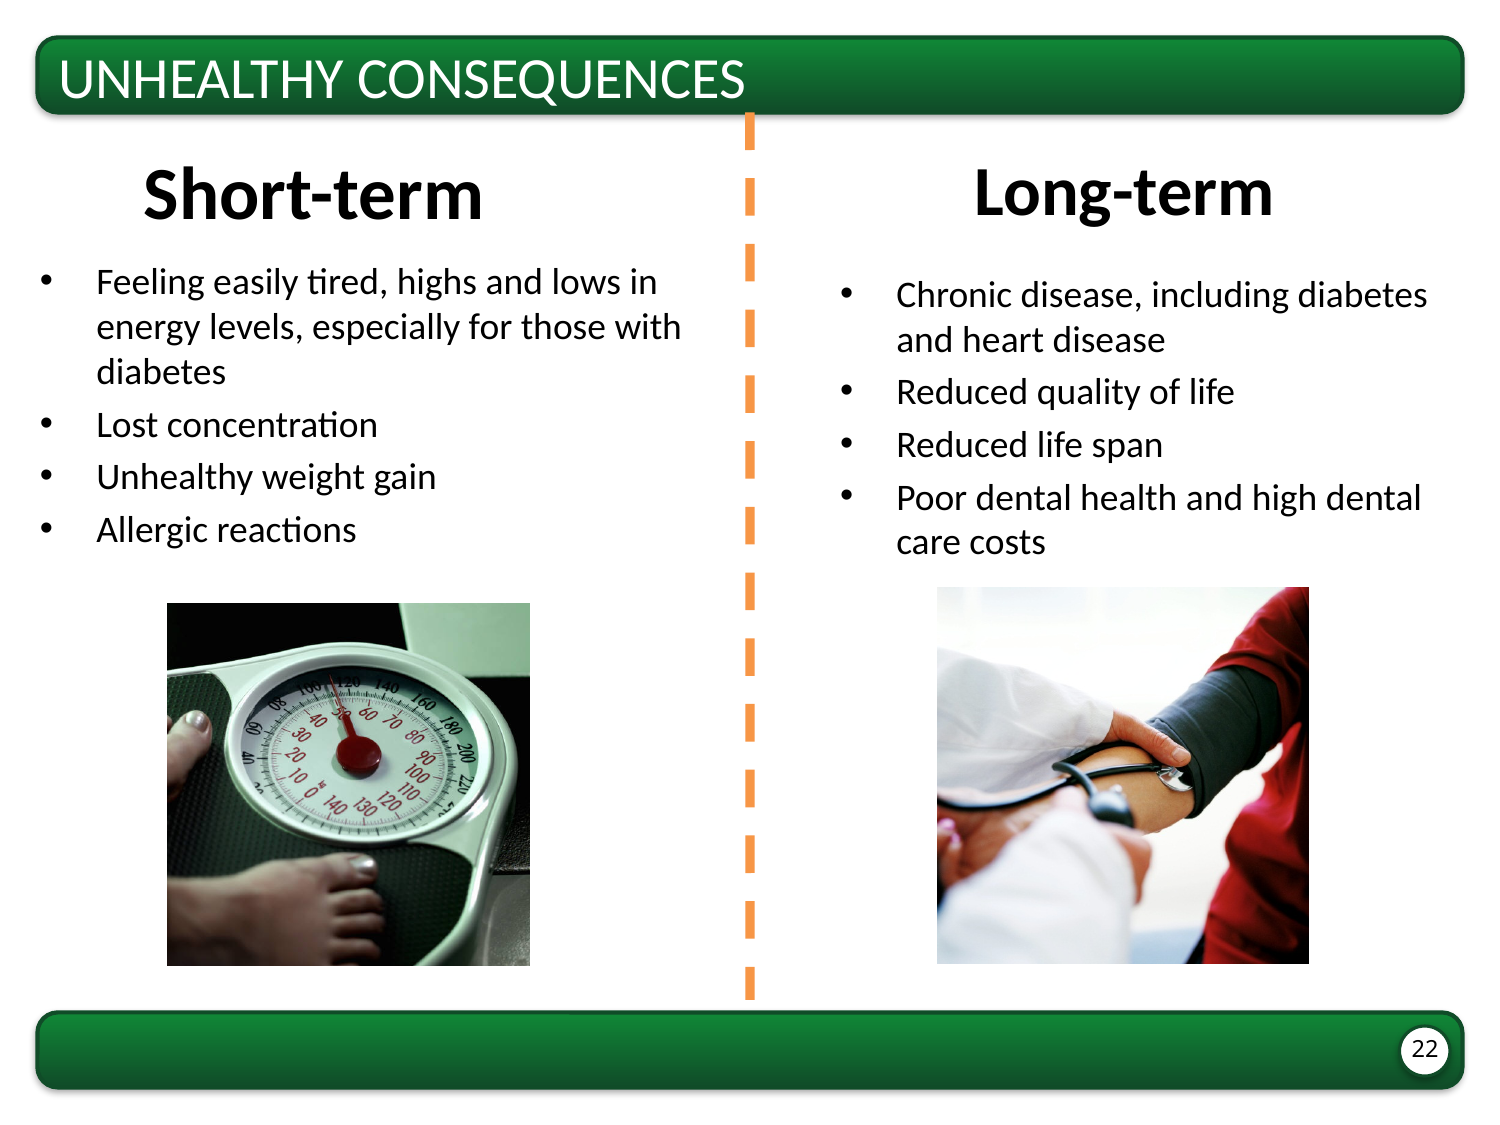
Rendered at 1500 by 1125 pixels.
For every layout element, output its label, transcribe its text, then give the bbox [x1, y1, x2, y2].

text_box UNHEALTHY CONSEQUENCES [36, 36, 1464, 114]
list Feeling easily tired, highs and lows in energy levels, especially for those with diabetes Lost concentration Unhealthy weight gain Allergic reactions [24, 249, 746, 1002]
text_box [36, 1011, 1462, 1089]
picture [937, 587, 1309, 965]
picture [167, 603, 531, 967]
list Short-term [37, 137, 701, 243]
list Long-term [924, 137, 1325, 238]
slide_number 22 [1074, 1097, 1425, 1103]
list Chronic disease, including diabetes and heart disease Reduced quality of life Reduced life span Poor dental health and high dental care costs [825, 262, 1463, 1020]
text_box 22 [1387, 1024, 1463, 1075]
